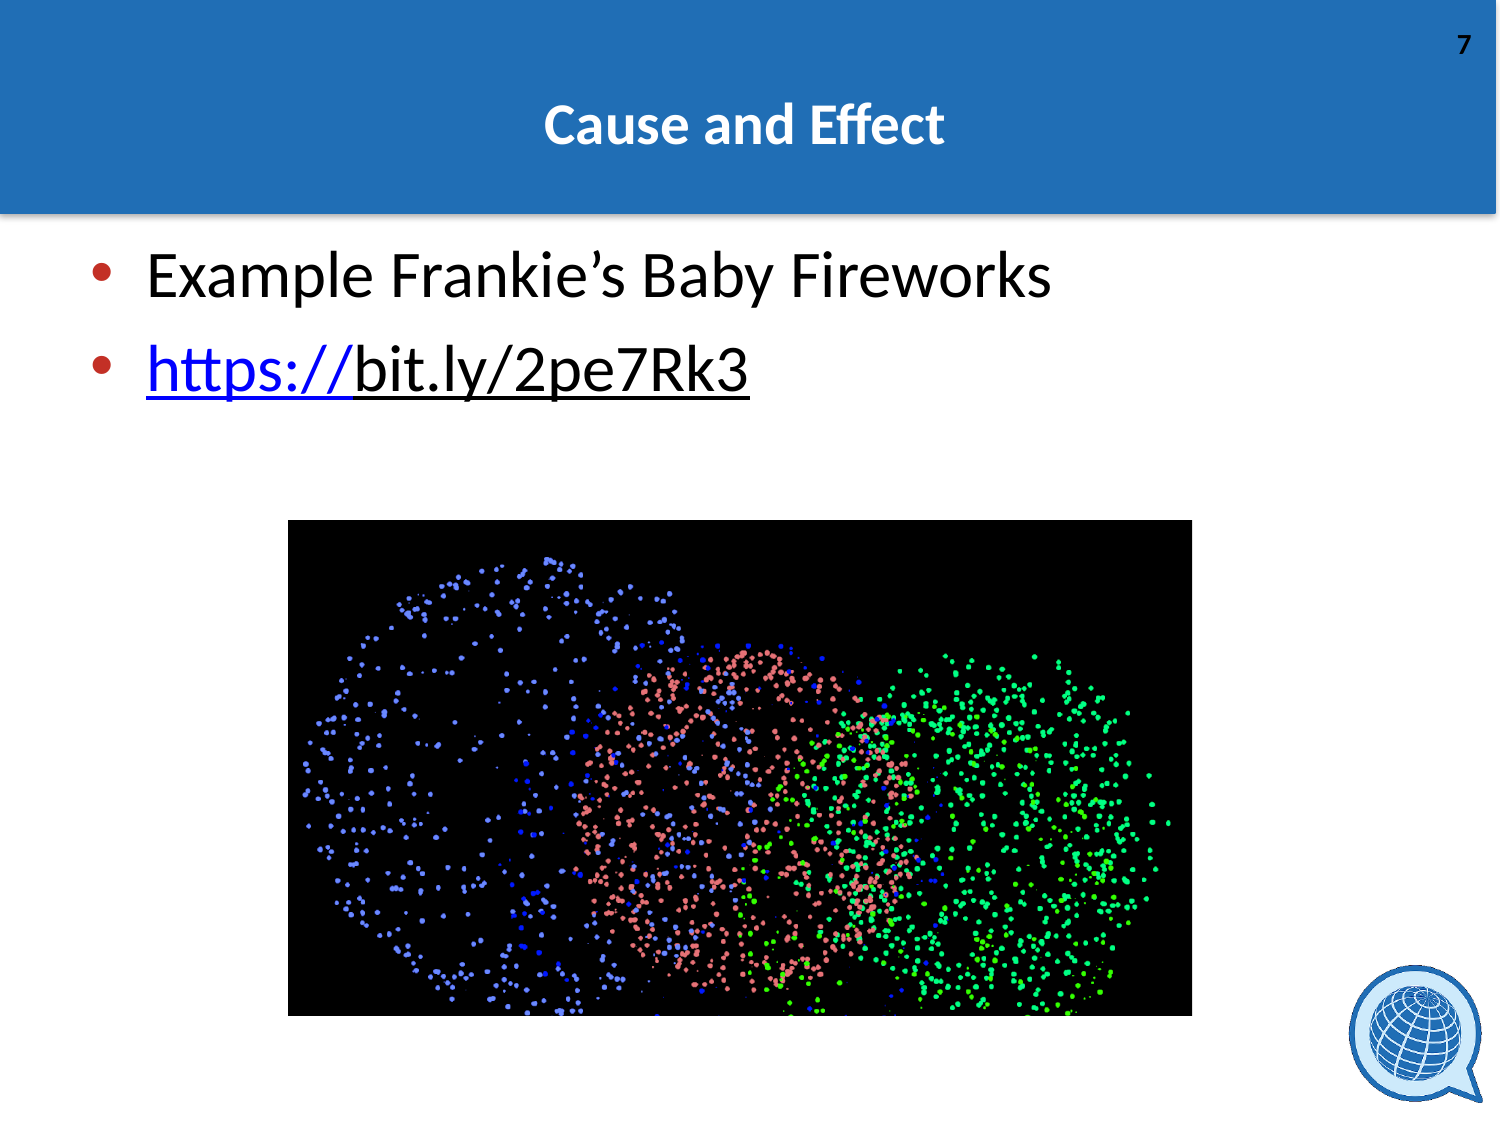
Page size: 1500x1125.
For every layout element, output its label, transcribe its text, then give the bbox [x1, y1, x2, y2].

picture [1336, 956, 1495, 1116]
list Example Frankie’s Baby Fireworks https://bit.ly/2pe7Rk3 [75, 223, 1425, 957]
title Cause and Effect [75, 77, 1416, 165]
picture [287, 520, 1193, 1016]
